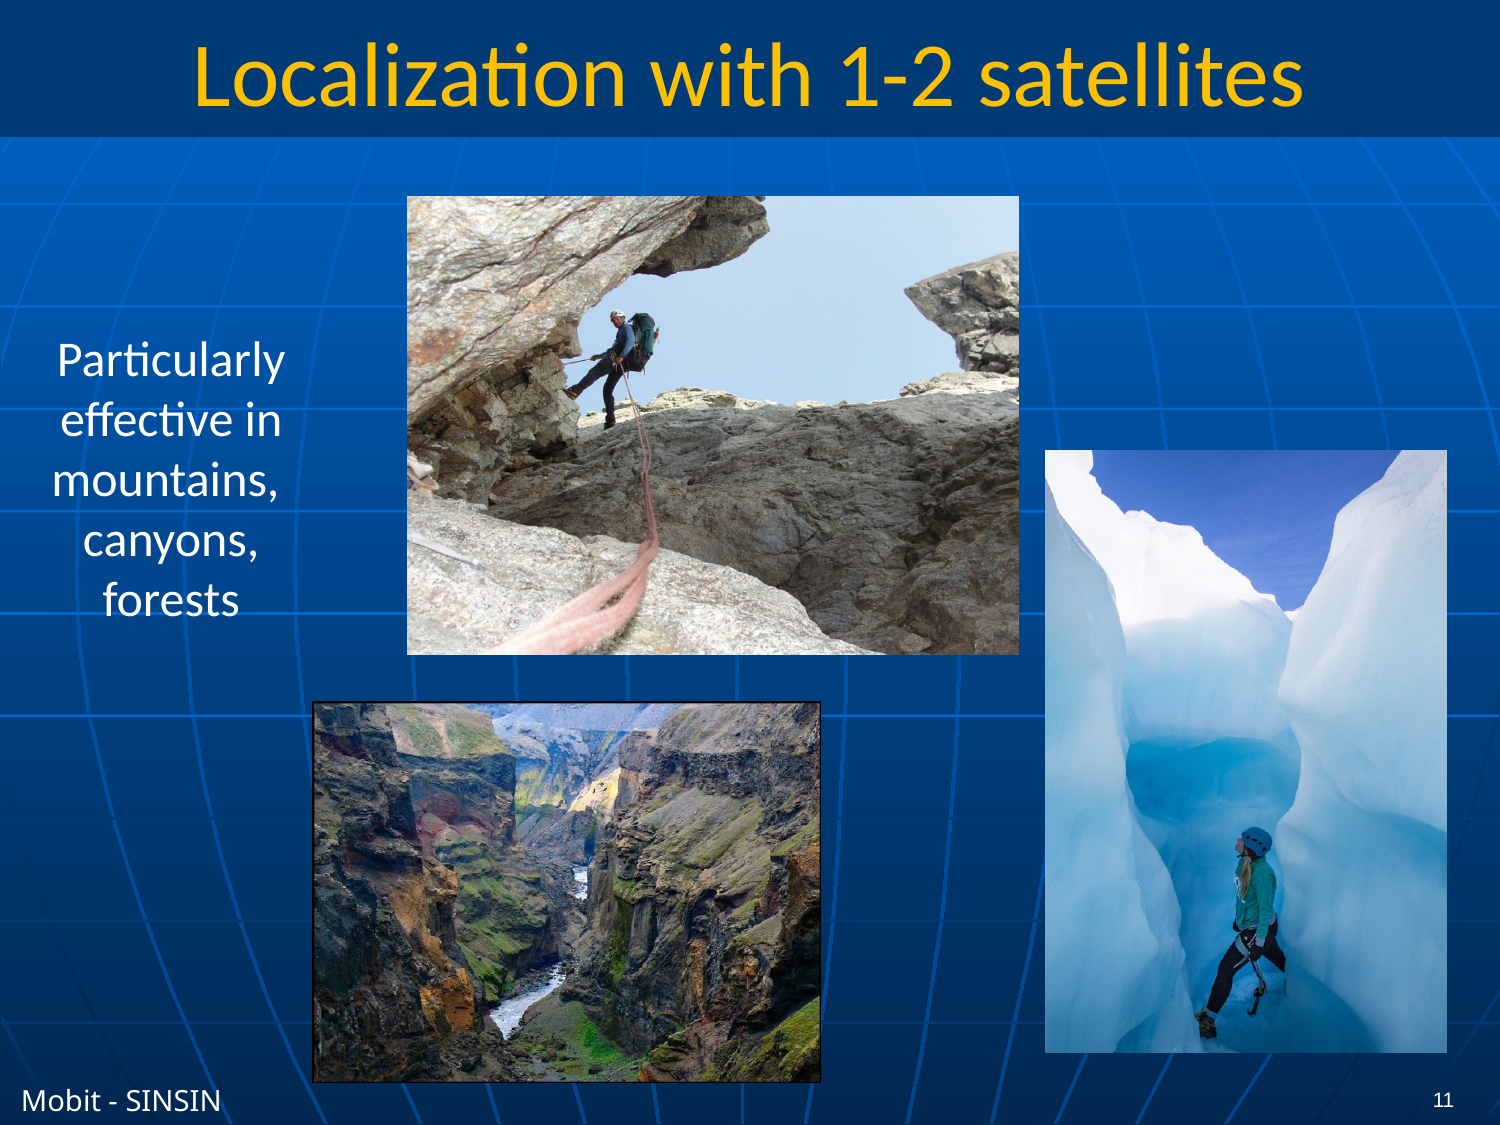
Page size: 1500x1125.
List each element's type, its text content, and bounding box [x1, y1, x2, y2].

picture [312, 701, 822, 1083]
text_box Localization with 1-2 satellites [0, 2, 1500, 132]
text_box Particularly effective in mountains, canyons, forests [5, 326, 337, 634]
picture [1045, 450, 1448, 1053]
picture [407, 195, 1020, 656]
